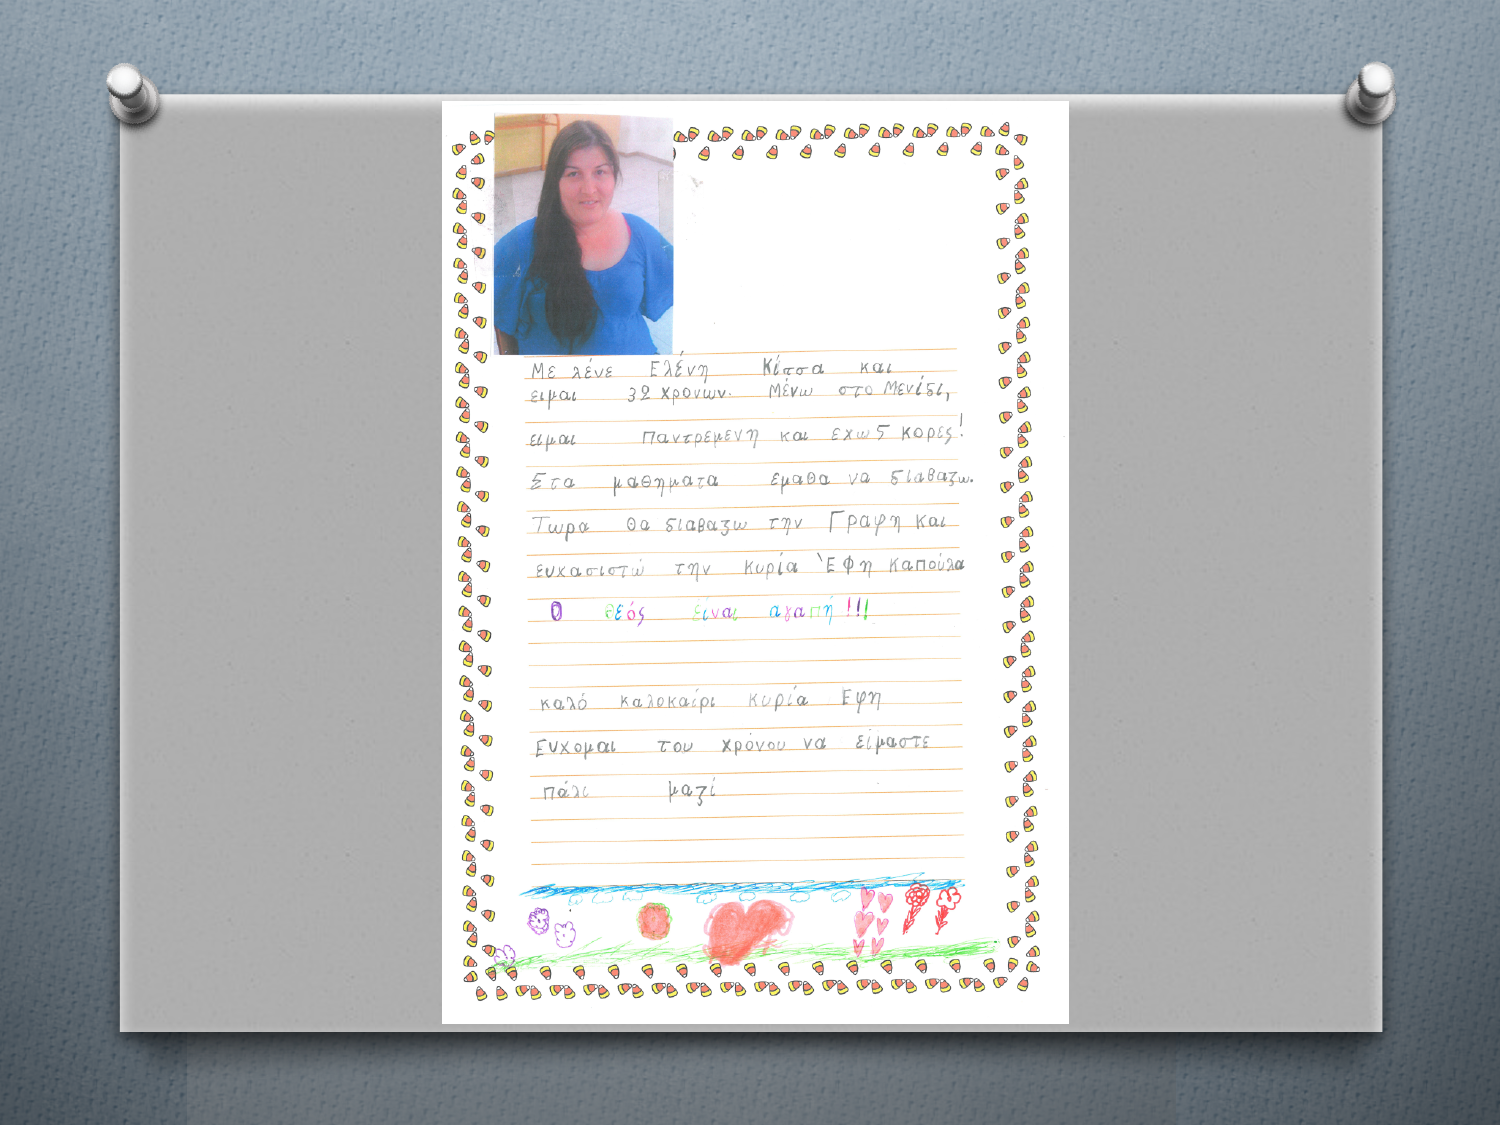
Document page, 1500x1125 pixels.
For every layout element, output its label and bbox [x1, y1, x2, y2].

picture [75, 29, 198, 153]
picture [1317, 35, 1439, 156]
picture [442, 101, 1070, 1024]
